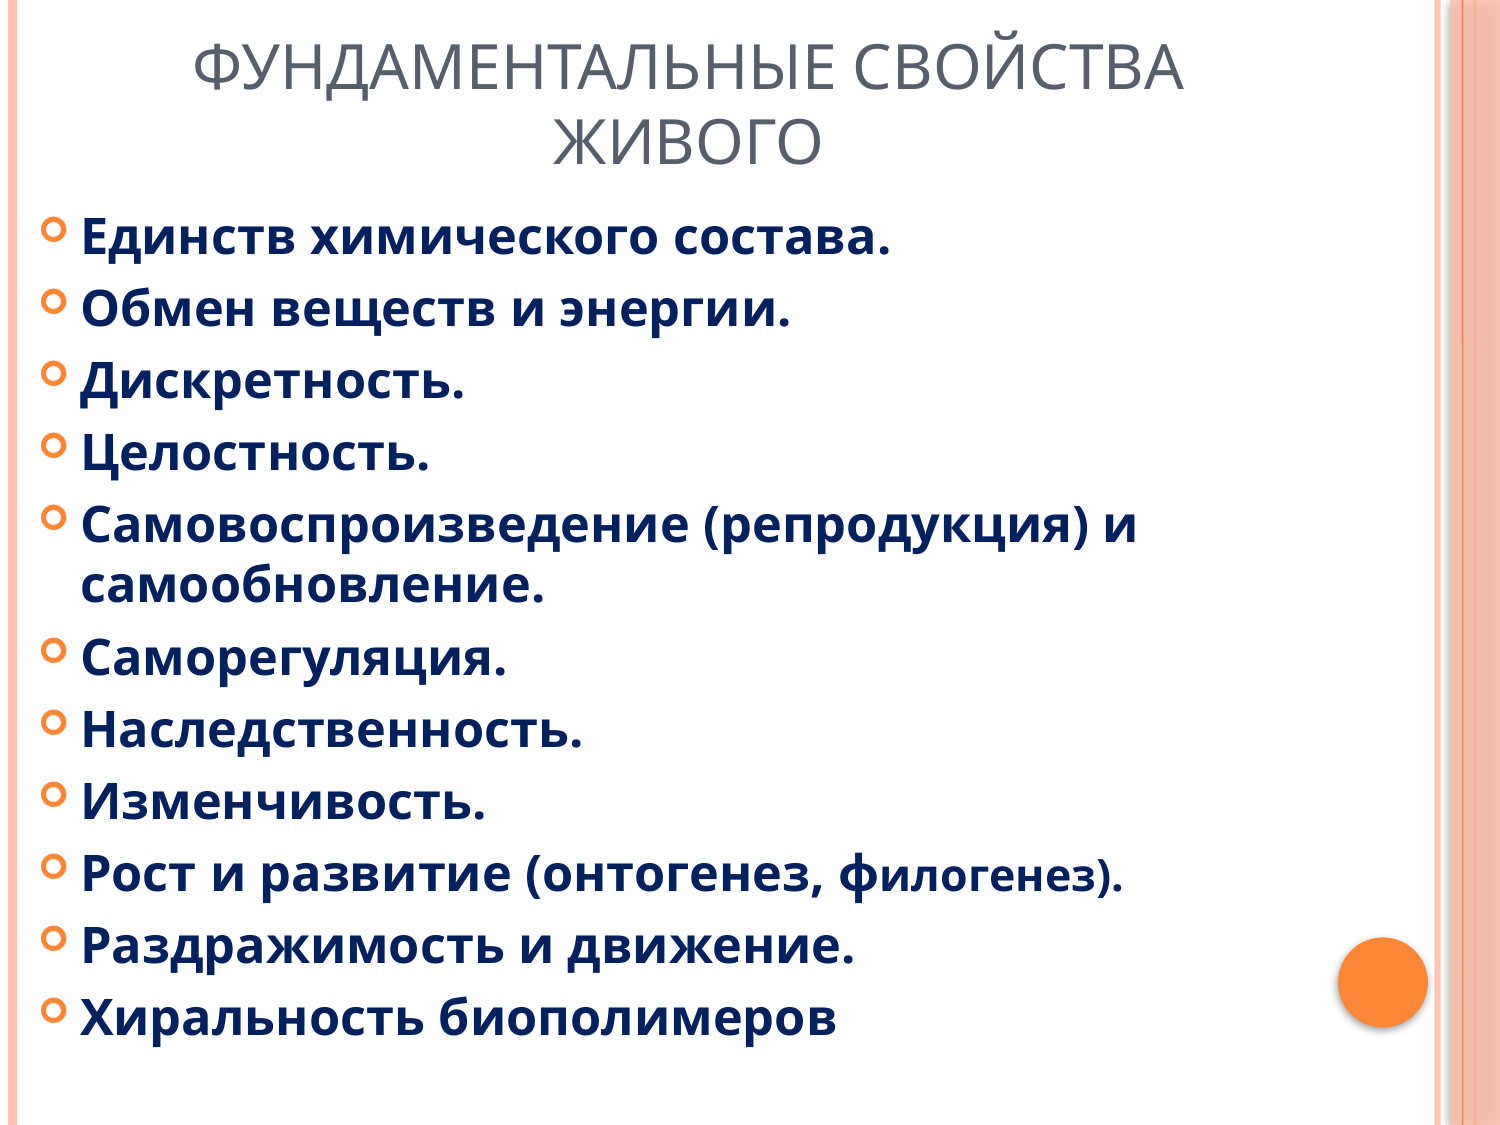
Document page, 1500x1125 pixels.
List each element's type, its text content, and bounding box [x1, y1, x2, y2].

list Единств химического состава. Обмен веществ и энергии. Дискретность. Целостность. Самовоспроизведение (репродукция) и самообновление. Саморегуляция. Наследственность. Изменчивость. Рост и развитие (онтогенез, филогенез). Раздражимость и движение. Хиральность биополимеров [23, 196, 1395, 1055]
title Фундаментальные свойства живого [76, 30, 1302, 174]
